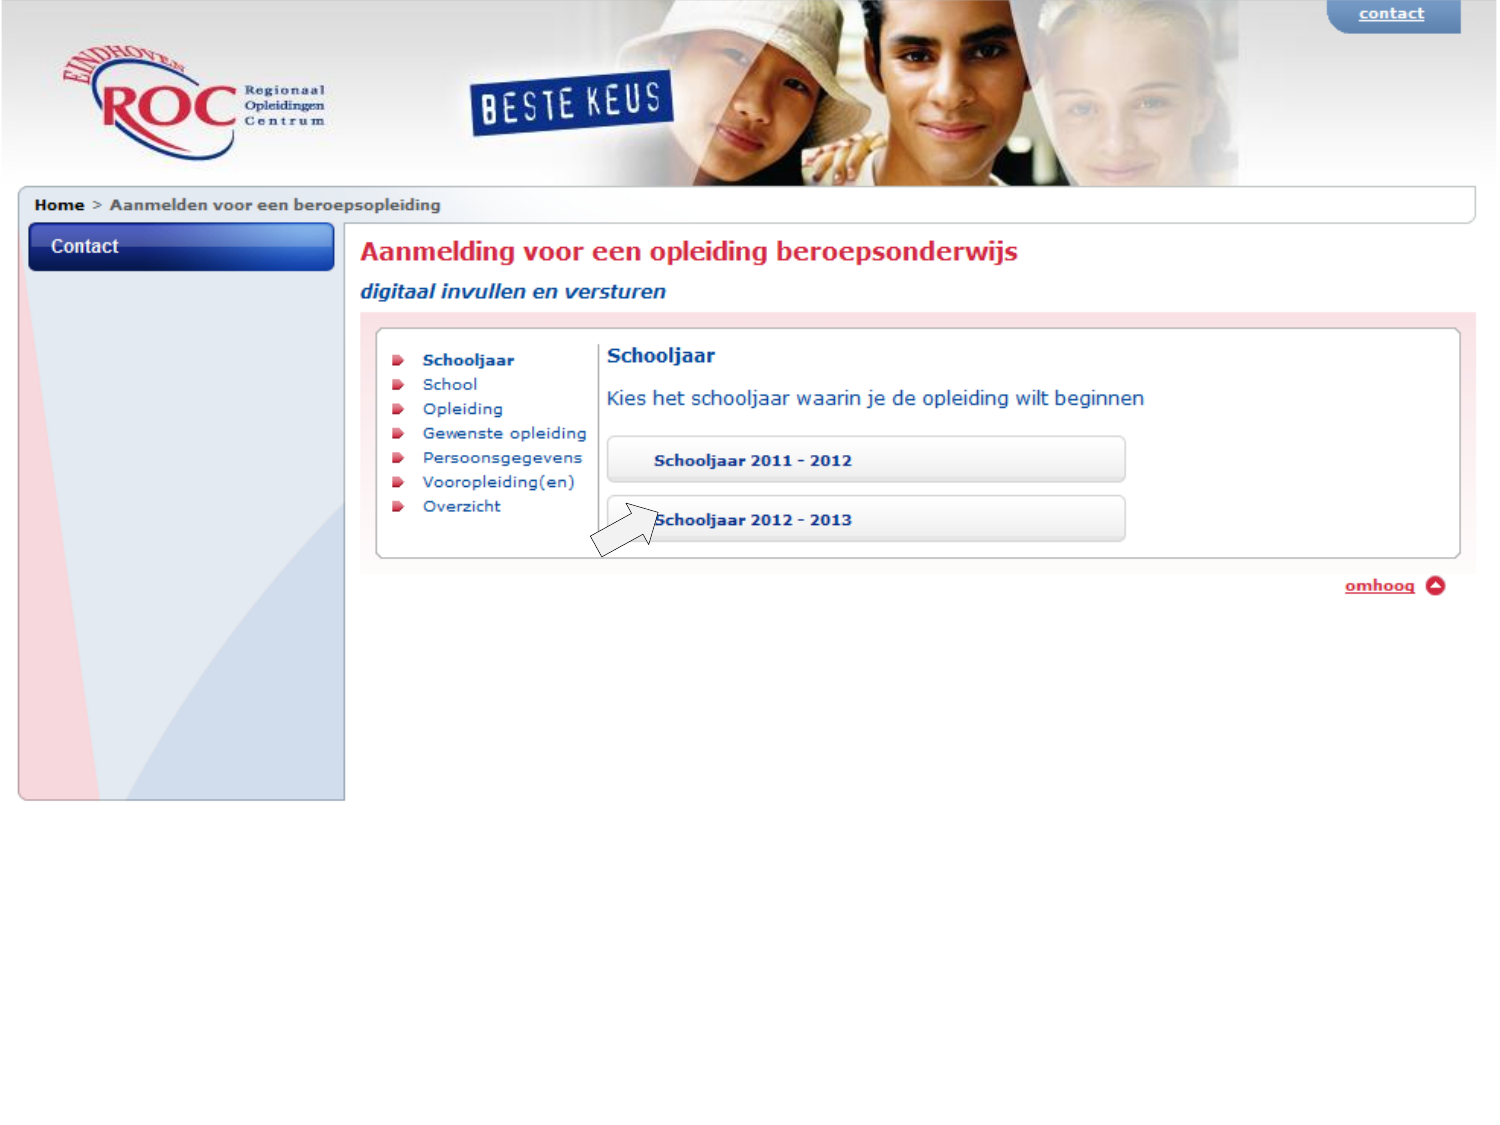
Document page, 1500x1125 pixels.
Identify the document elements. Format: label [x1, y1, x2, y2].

picture [1, 0, 1497, 868]
